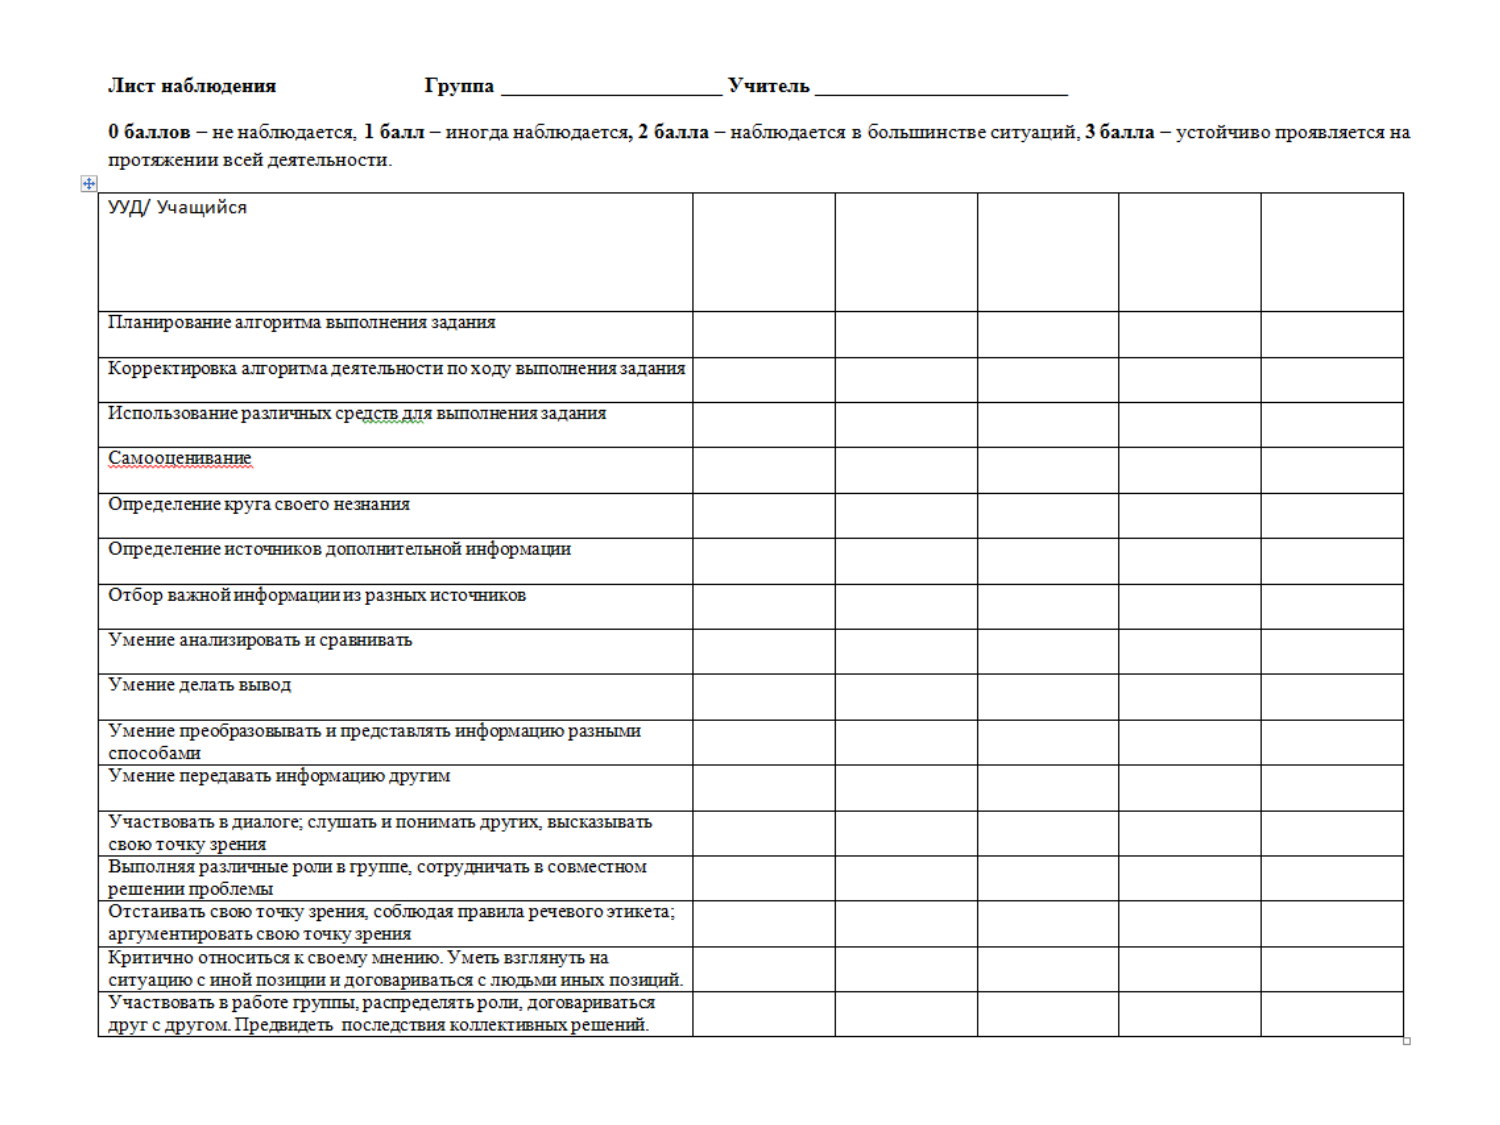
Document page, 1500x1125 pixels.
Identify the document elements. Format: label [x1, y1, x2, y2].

picture [52, 54, 1436, 1070]
